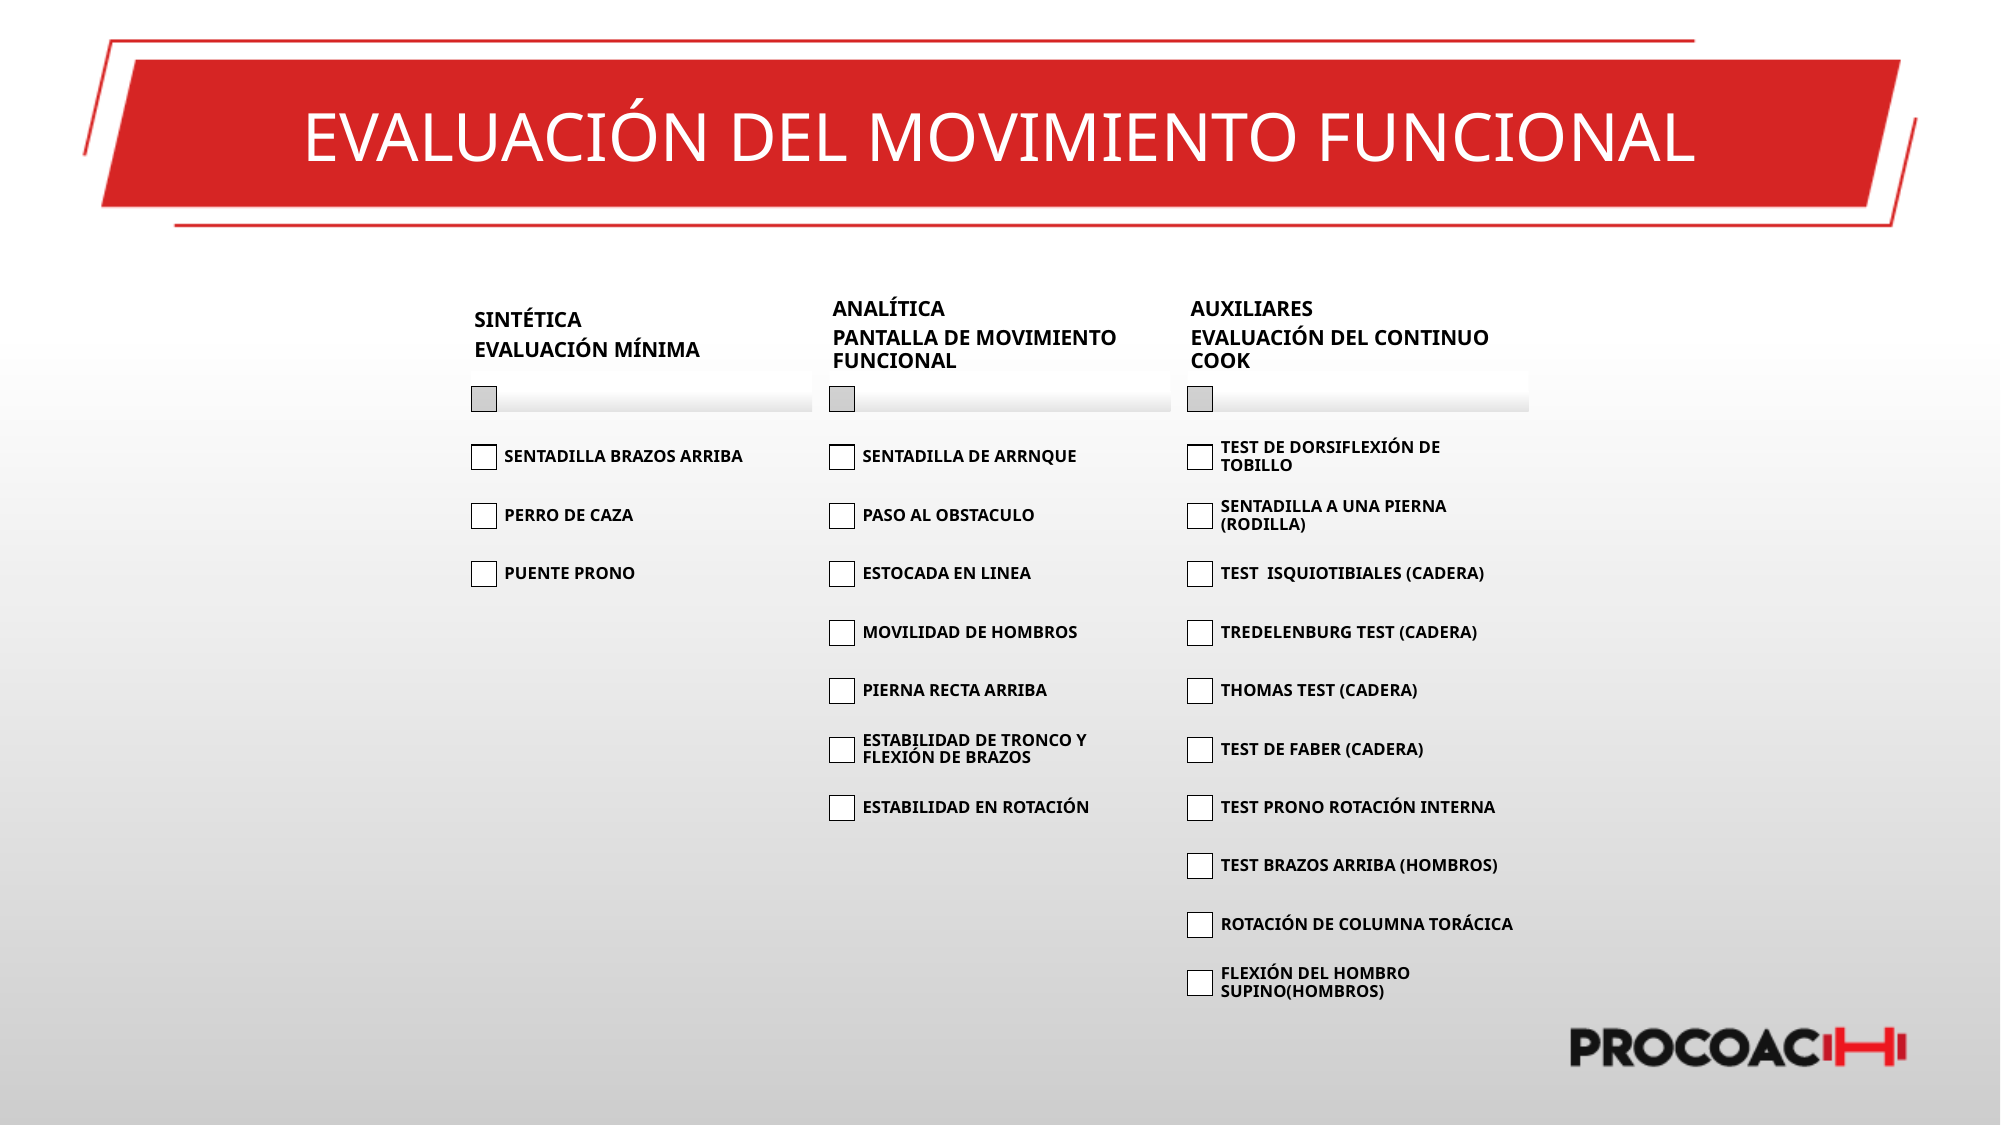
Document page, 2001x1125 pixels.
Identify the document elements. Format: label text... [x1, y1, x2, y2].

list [102, 299, 1898, 1014]
picture [0, 0, 2001, 1125]
title EVALUACIÓN DEL MOVIMIENTO FUNCIONAL [137, 30, 1863, 249]
